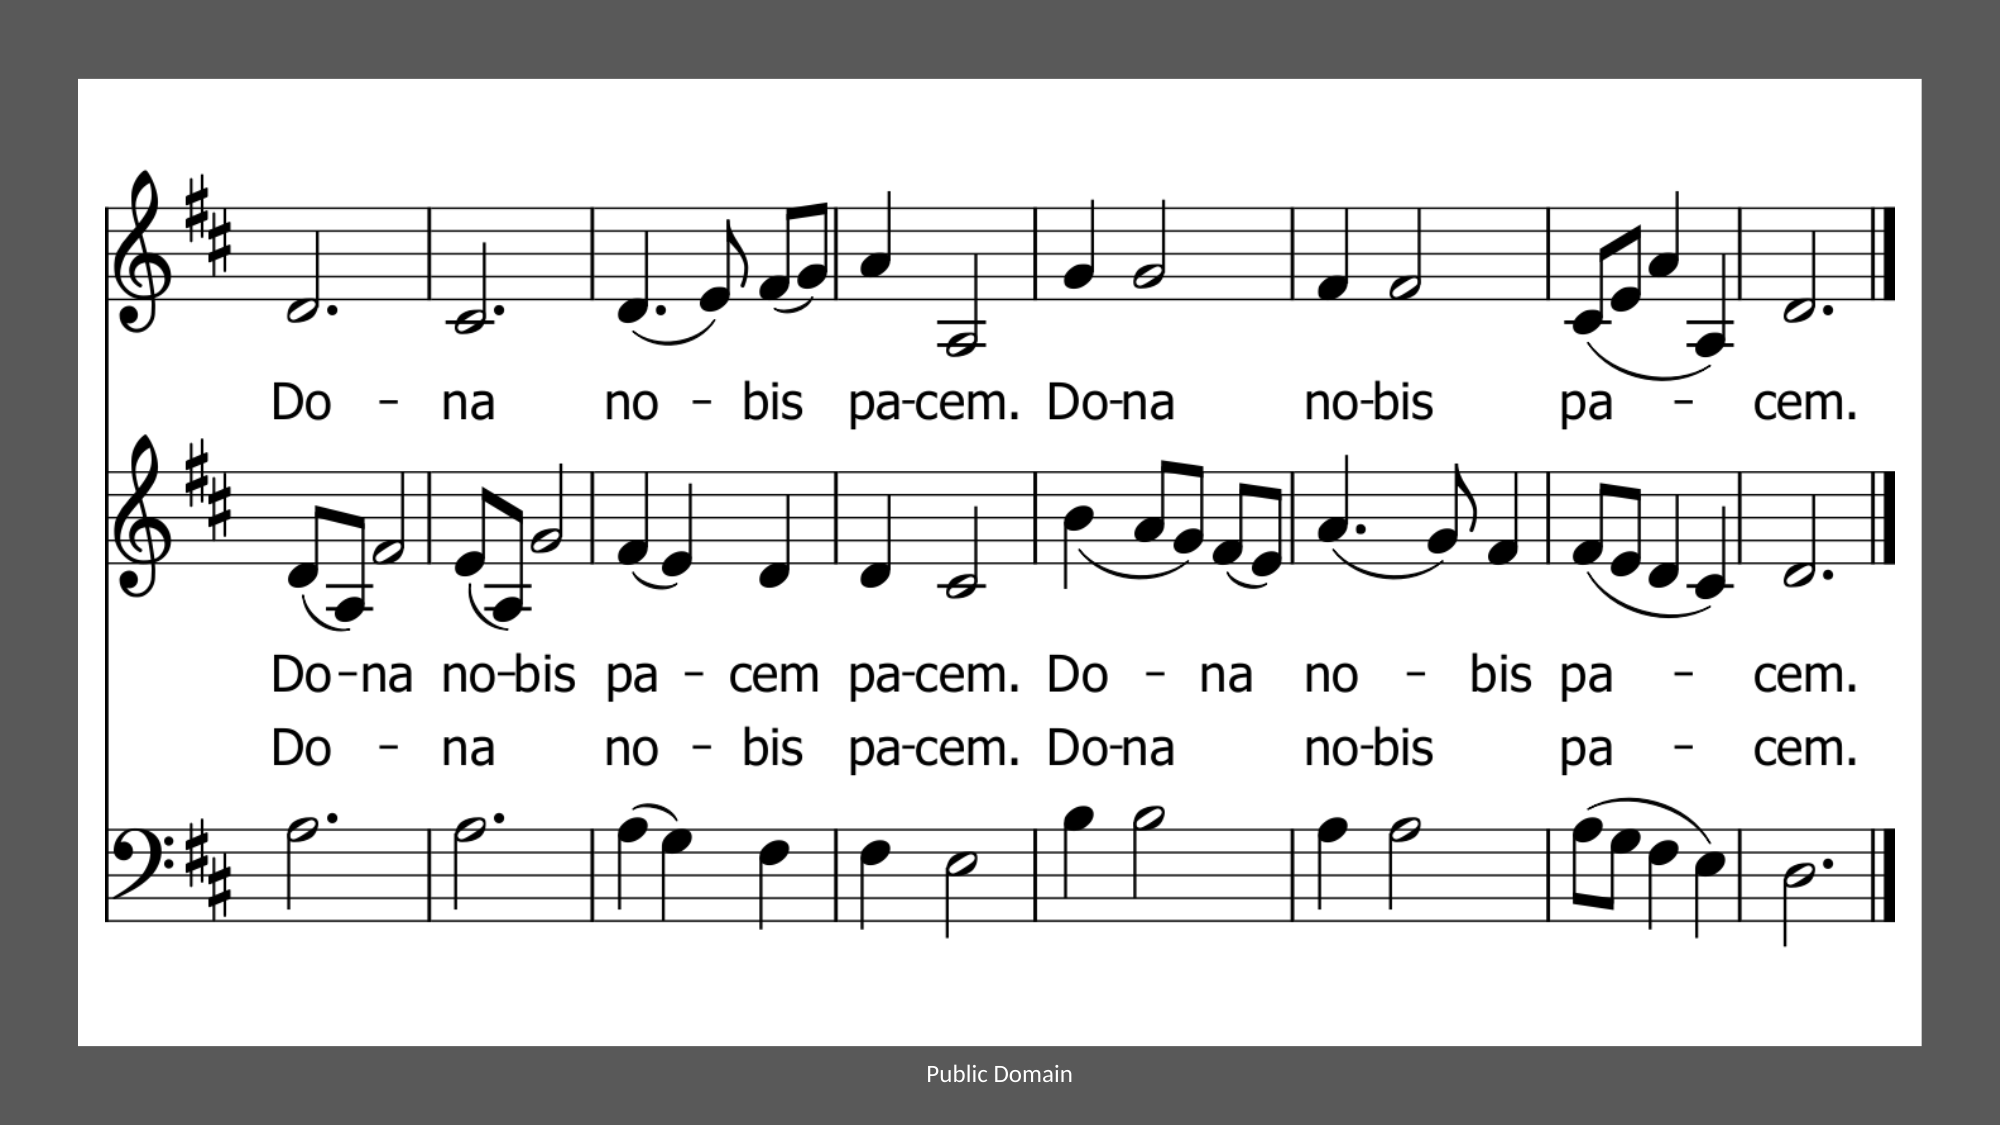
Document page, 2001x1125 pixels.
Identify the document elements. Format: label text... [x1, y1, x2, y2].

footer Public Domain [662, 1042, 1338, 1103]
text_box [0, 0, 2000, 1125]
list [105, 166, 1895, 959]
text_box [77, 78, 1923, 1047]
